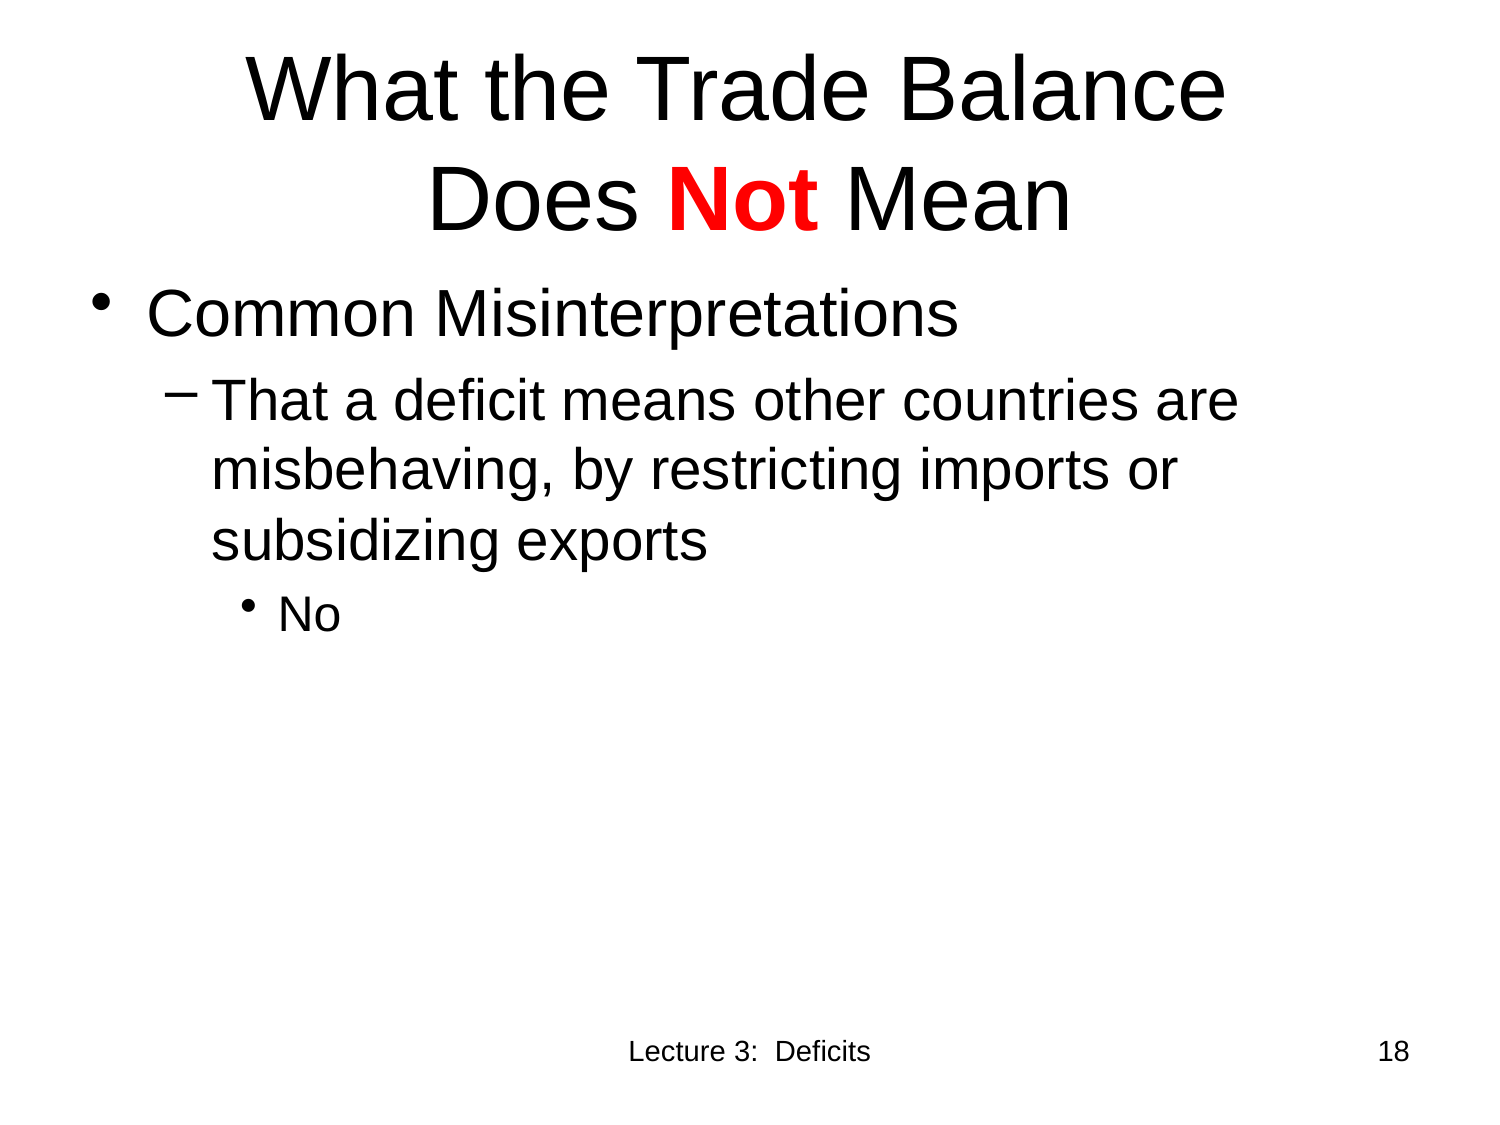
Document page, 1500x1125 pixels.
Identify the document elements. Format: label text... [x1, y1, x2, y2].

title What the Trade Balance Does Not Mean [74, 44, 1426, 233]
slide_number 18 [1074, 1024, 1426, 1103]
list Common Misinterpretations That a deficit means other countries are misbehaving, by restricting imports or subsidizing exports No [74, 262, 1426, 1006]
footer Lecture 3: Deficits [512, 1024, 988, 1103]
